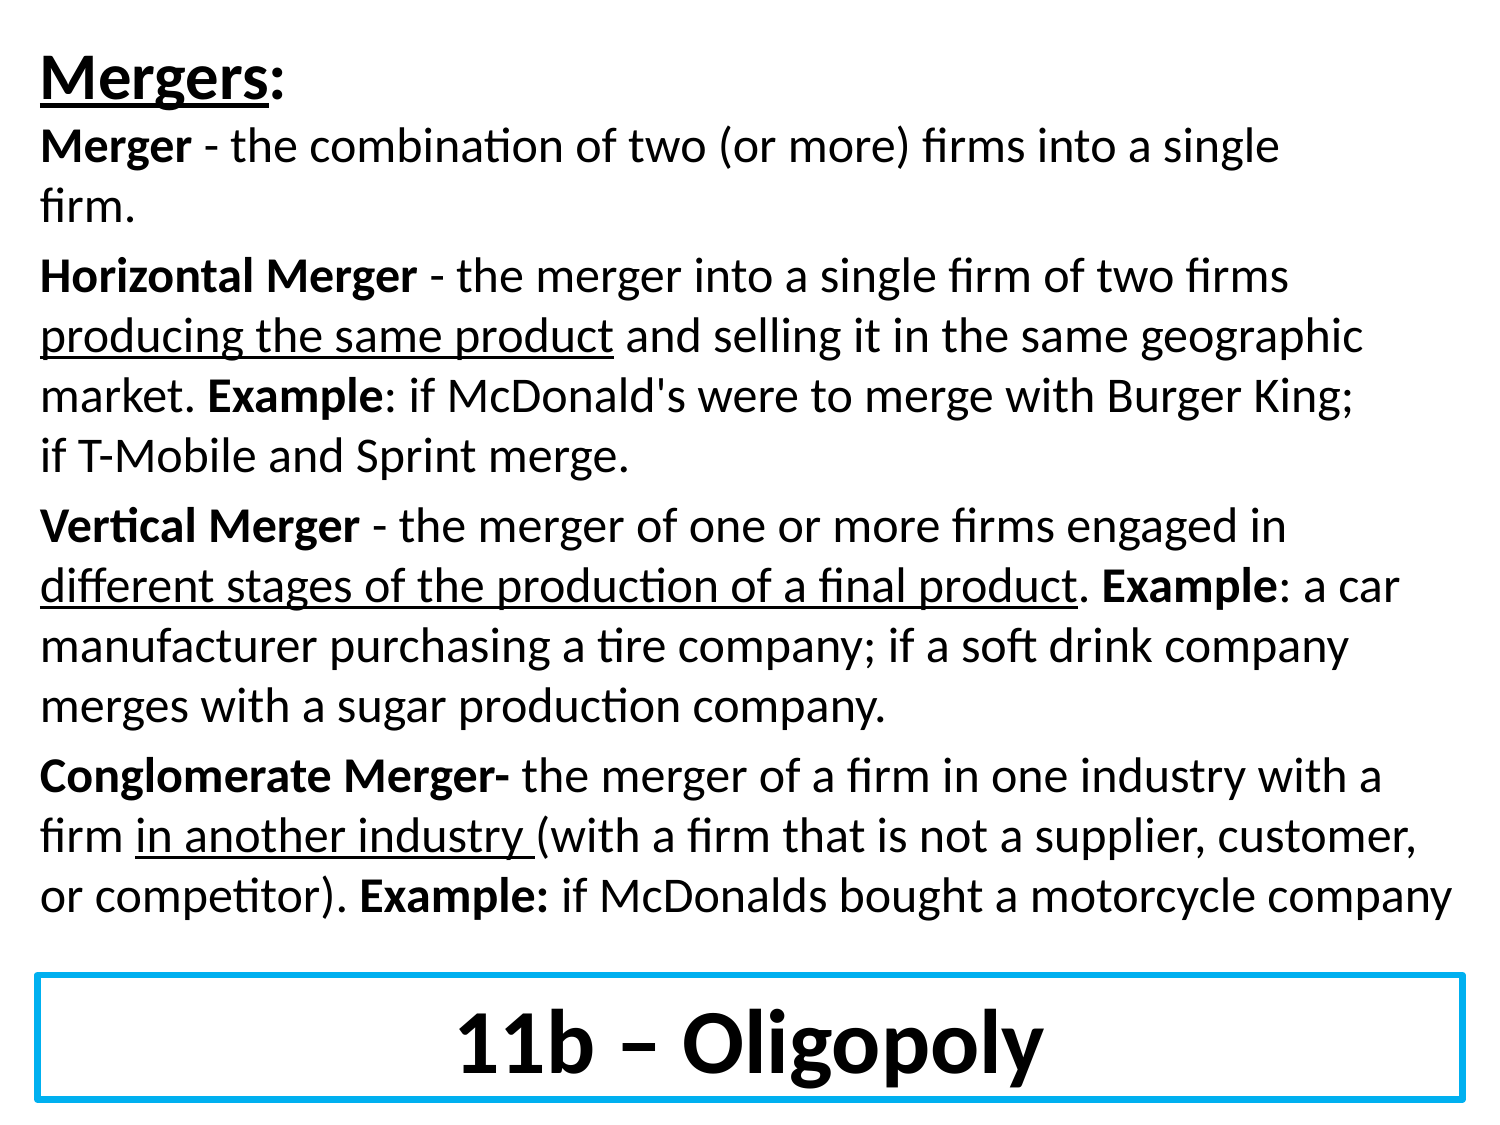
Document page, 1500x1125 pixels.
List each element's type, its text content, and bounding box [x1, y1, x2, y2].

text_box 11b – Oligopoly [37, 974, 1463, 1100]
list Mergers: Merger - the combination of two (or more) firms into a single firm. Horizontal Merger - the merger into a single firm of two firms producing the same product and selling it in the same geographic market. Example: if McDonald's were to merge with Burger King; if T-Mobile and Sprint merge. Vertical Merger - the merger of one or more firms engaged in different stages of the production of a final product. Example: a car manufacturer purchasing a tire company; if a soft drink company merges with a sugar production company. Conglomerate Merger- the merger of a firm in one industry with a firm in another industry (with a firm that is not a supplier, customer, or competitor). Example: if McDonalds bought a motorcycle company [24, 24, 1488, 963]
